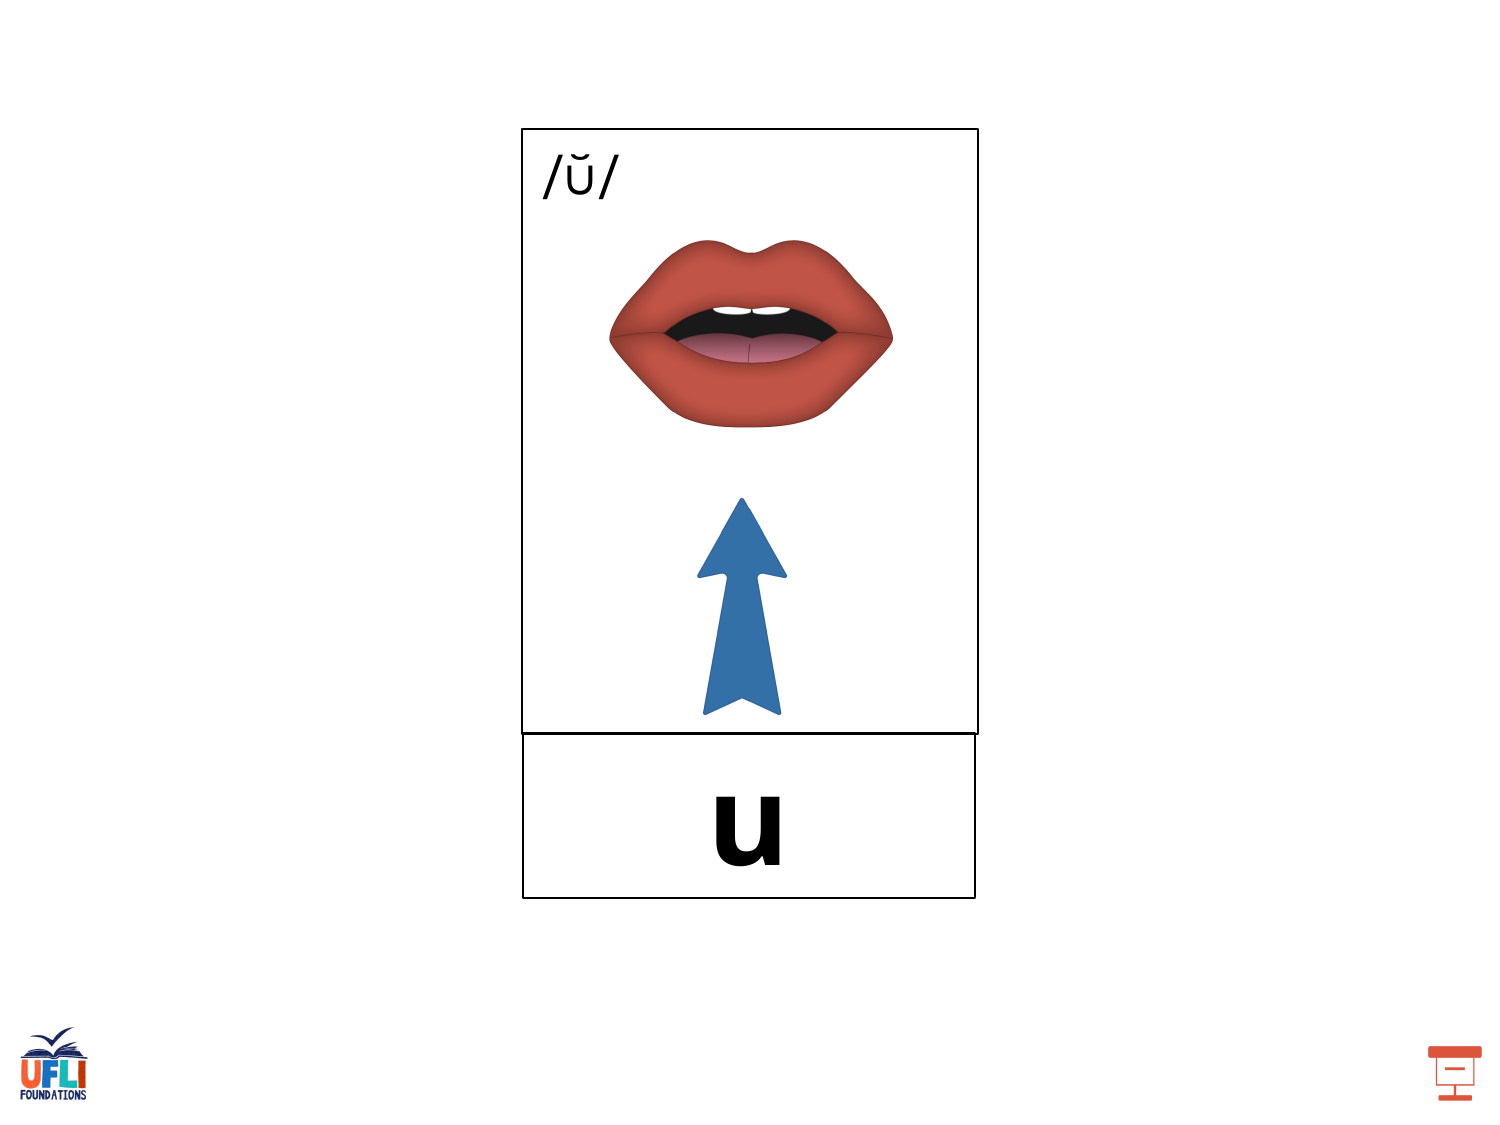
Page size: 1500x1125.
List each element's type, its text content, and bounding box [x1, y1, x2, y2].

text_box u [522, 733, 975, 898]
picture [16, 1027, 90, 1103]
picture [1427, 1043, 1484, 1104]
picture [522, 130, 977, 733]
